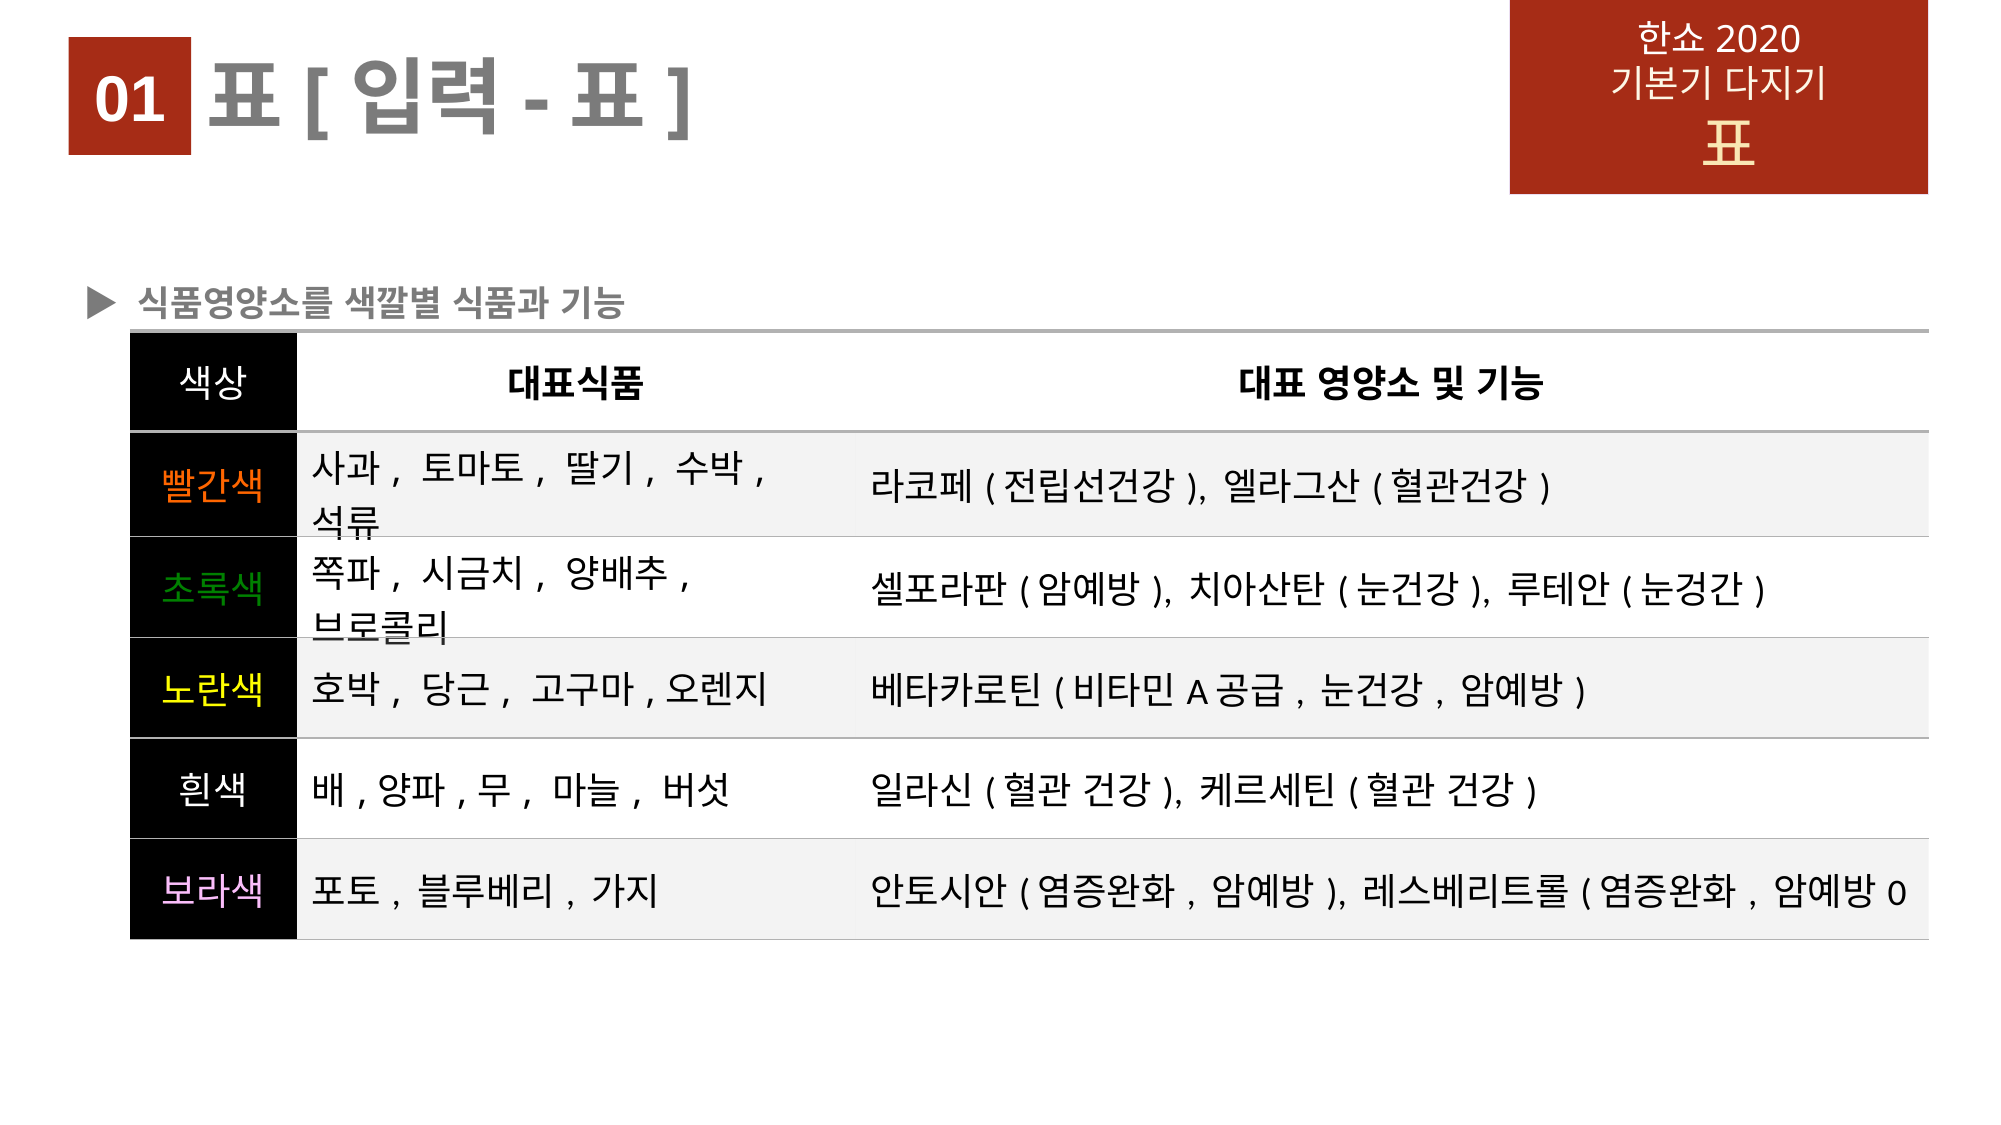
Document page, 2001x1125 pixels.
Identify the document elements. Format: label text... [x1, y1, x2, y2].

table_cell 안토시안(염증완화, 암예방), 레스베리트롤(염증완화, 암예방0 [855, 839, 1929, 939]
table_cell 일라신(혈관 건강), 케르세틴(혈관 건강) [855, 739, 1929, 838]
text_box ▶ 식품영양소를 색깔별 식품과 기능 [68, 247, 776, 331]
table_cell 라코페(전립선건강), 엘라그산(혈관건강) [855, 433, 1929, 536]
table_cell 쪽파, 시금치, 양배추, 브로콜리 [297, 537, 855, 637]
table_cell 노란색 [130, 638, 297, 737]
table_cell 배,양파,무, 마늘, 버섯 [297, 739, 855, 838]
table_cell 베타카로틴(비타민A공급, 눈건강, 암예방) [855, 638, 1929, 737]
table_cell 사과, 토마토, 딸기, 수박, 석류 [297, 433, 855, 536]
table_cell 포토, 블루베리, 가지 [297, 839, 855, 939]
text_box 한쇼2020 기본기 다지기 표 [1509, 0, 1929, 195]
text_box 01 [67, 36, 193, 156]
table_cell 보라색 [130, 839, 297, 939]
table_cell 셀포라판(암예방), 치아산탄(눈건강), 루테안(눈겅간) [855, 537, 1929, 637]
text_box 표[입력-표] [193, 48, 1211, 153]
table_cell 초록색 [130, 537, 297, 637]
table_header 대표 영양소 및 기능 [855, 333, 1929, 430]
table_cell 호박, 당근, 고구마,오렌지 [297, 638, 855, 737]
table_cell 흰색 [130, 739, 297, 838]
table_cell 빨간색 [130, 433, 297, 536]
table_header 대표식품 [297, 333, 855, 430]
table_header 색상 [130, 333, 297, 430]
